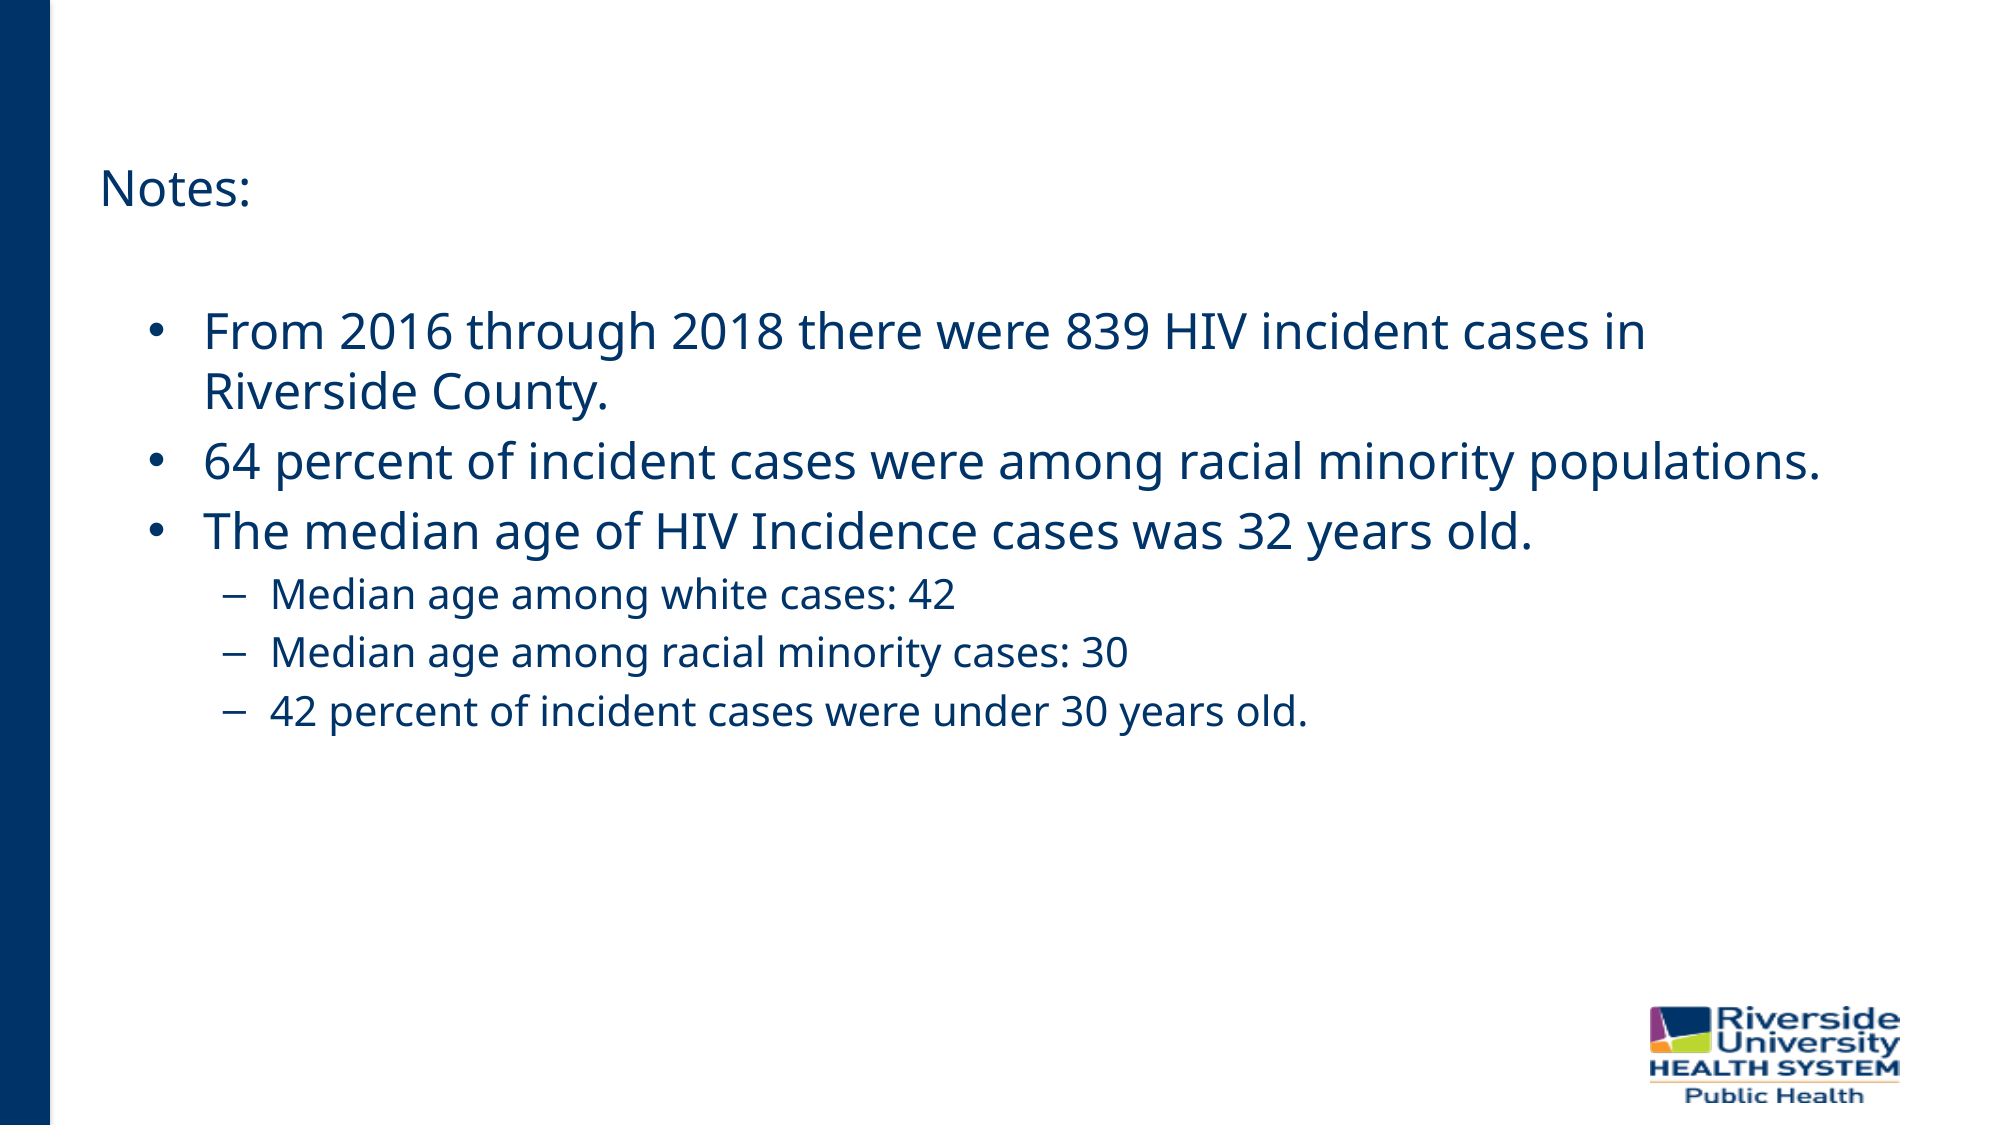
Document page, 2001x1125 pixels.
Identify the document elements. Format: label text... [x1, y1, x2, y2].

title Notes: [99, 75, 1900, 263]
list From 2016 through 2018 there were 839 HIV incident cases in Riverside County. 64 percent of incident cases were among racial minority populations. The median age of HIV Incidence cases was 32 years old. Median age among white cases: 42 Median age among racial minority cases: 30 42 percent of incident cases were under 30 years old. [147, 299, 1873, 1014]
picture [1650, 1006, 1900, 1103]
